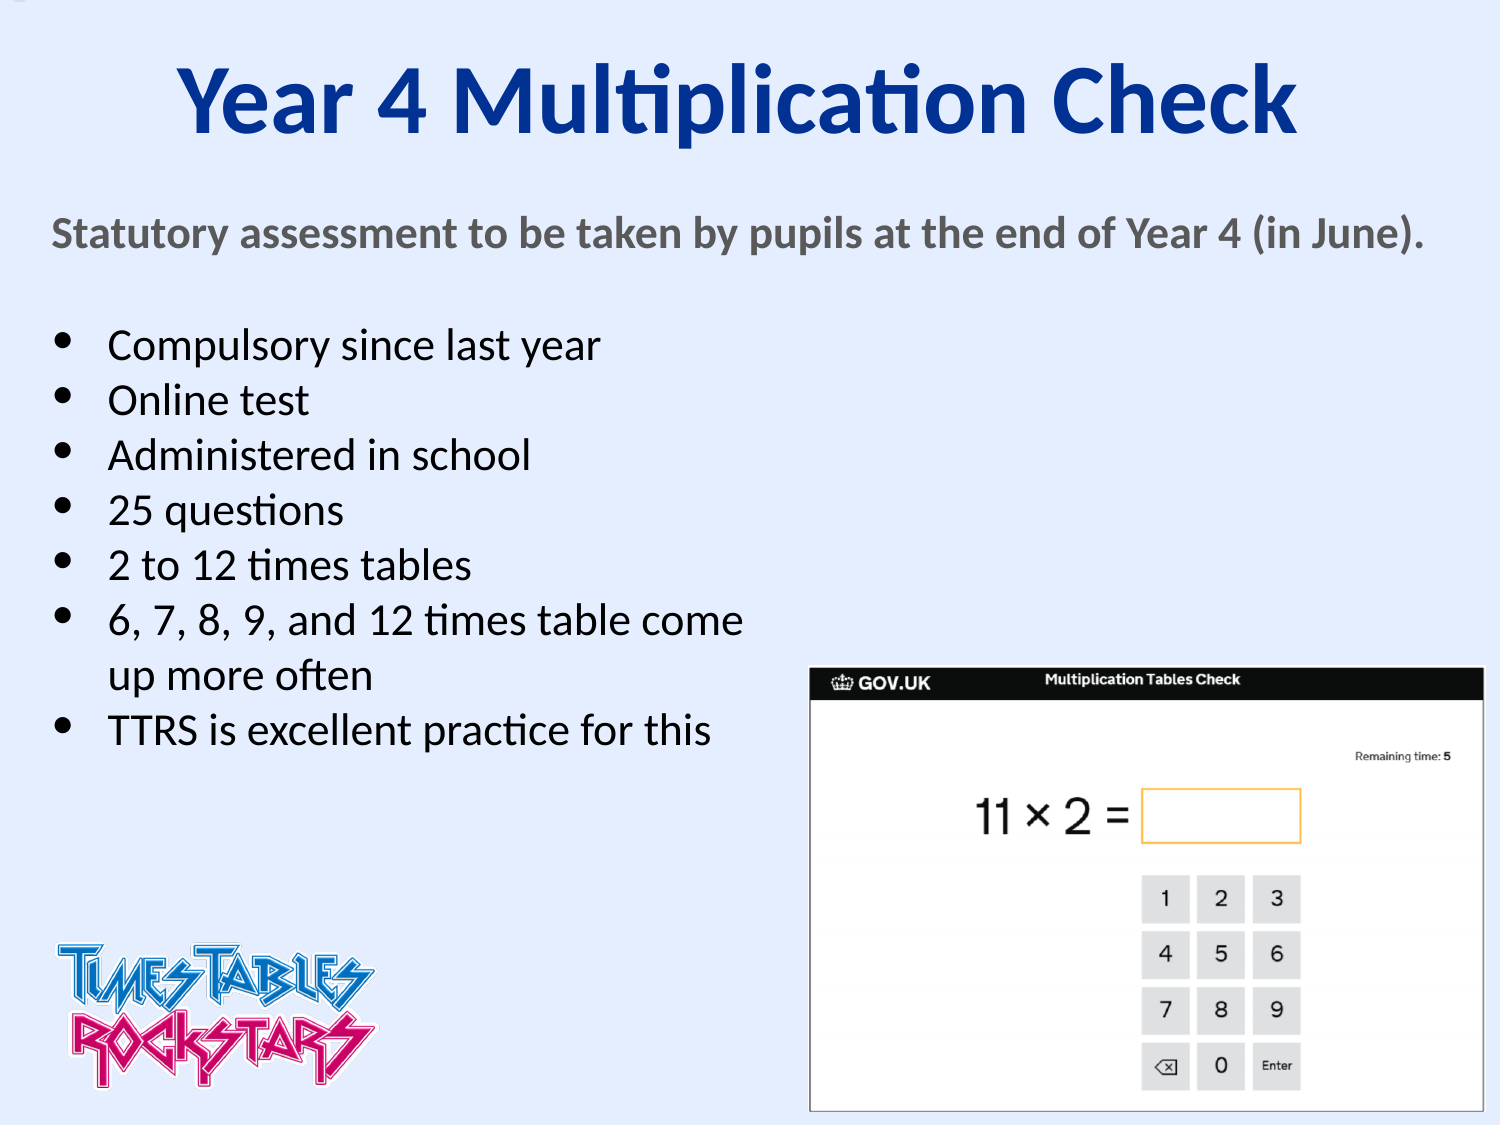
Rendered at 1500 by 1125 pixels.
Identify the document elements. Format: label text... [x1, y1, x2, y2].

text_box Year 4 Multiplication Check [12, 0, 1486, 188]
picture [808, 664, 1486, 1113]
text_box Statutory assessment to be taken by pupils at the end of Year 4 (in June). [36, 187, 1462, 273]
picture [53, 941, 380, 1092]
text_box Compulsory since last year Online test Administered in school 25 questions 2 to 12 times tables 6, 7, 8, 9, and 12 times table come up more often TTRS is excellent practice for this [36, 307, 787, 777]
